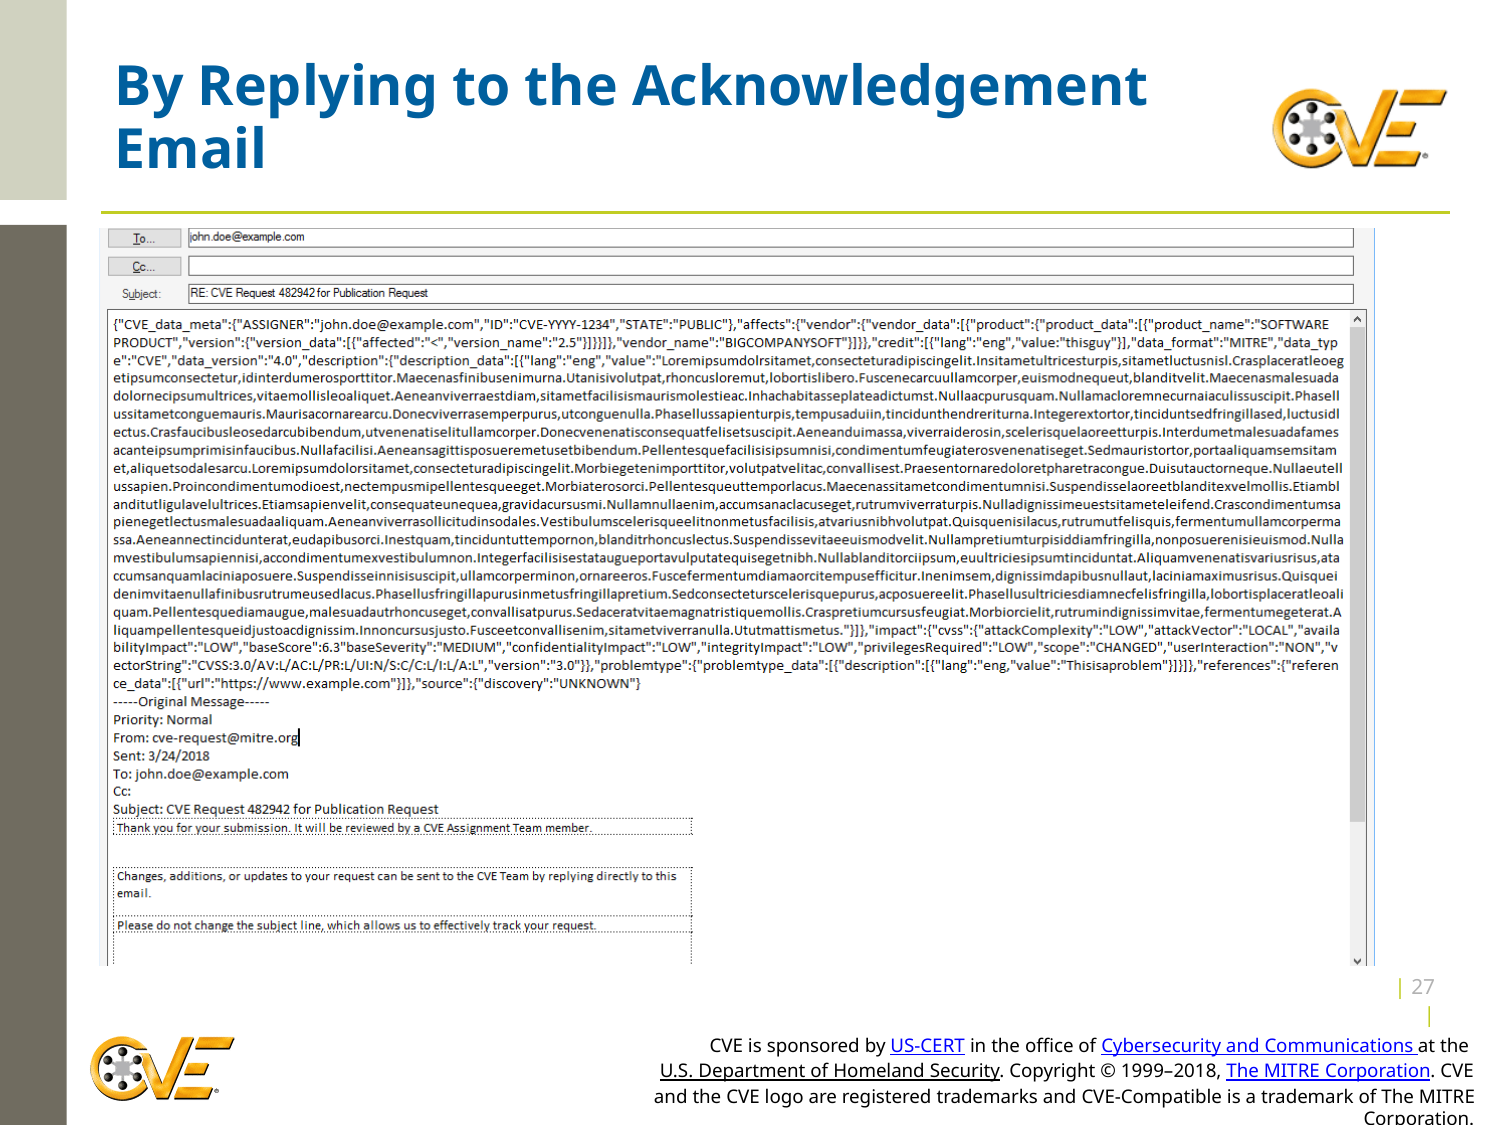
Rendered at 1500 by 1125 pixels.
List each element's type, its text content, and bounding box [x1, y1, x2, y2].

title By Replying to the Acknowledgement Email [99, 45, 1248, 188]
picture [1269, 85, 1450, 172]
picture [87, 1033, 237, 1104]
slide_number | 27 | [1368, 1004, 1450, 1035]
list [99, 227, 1375, 966]
